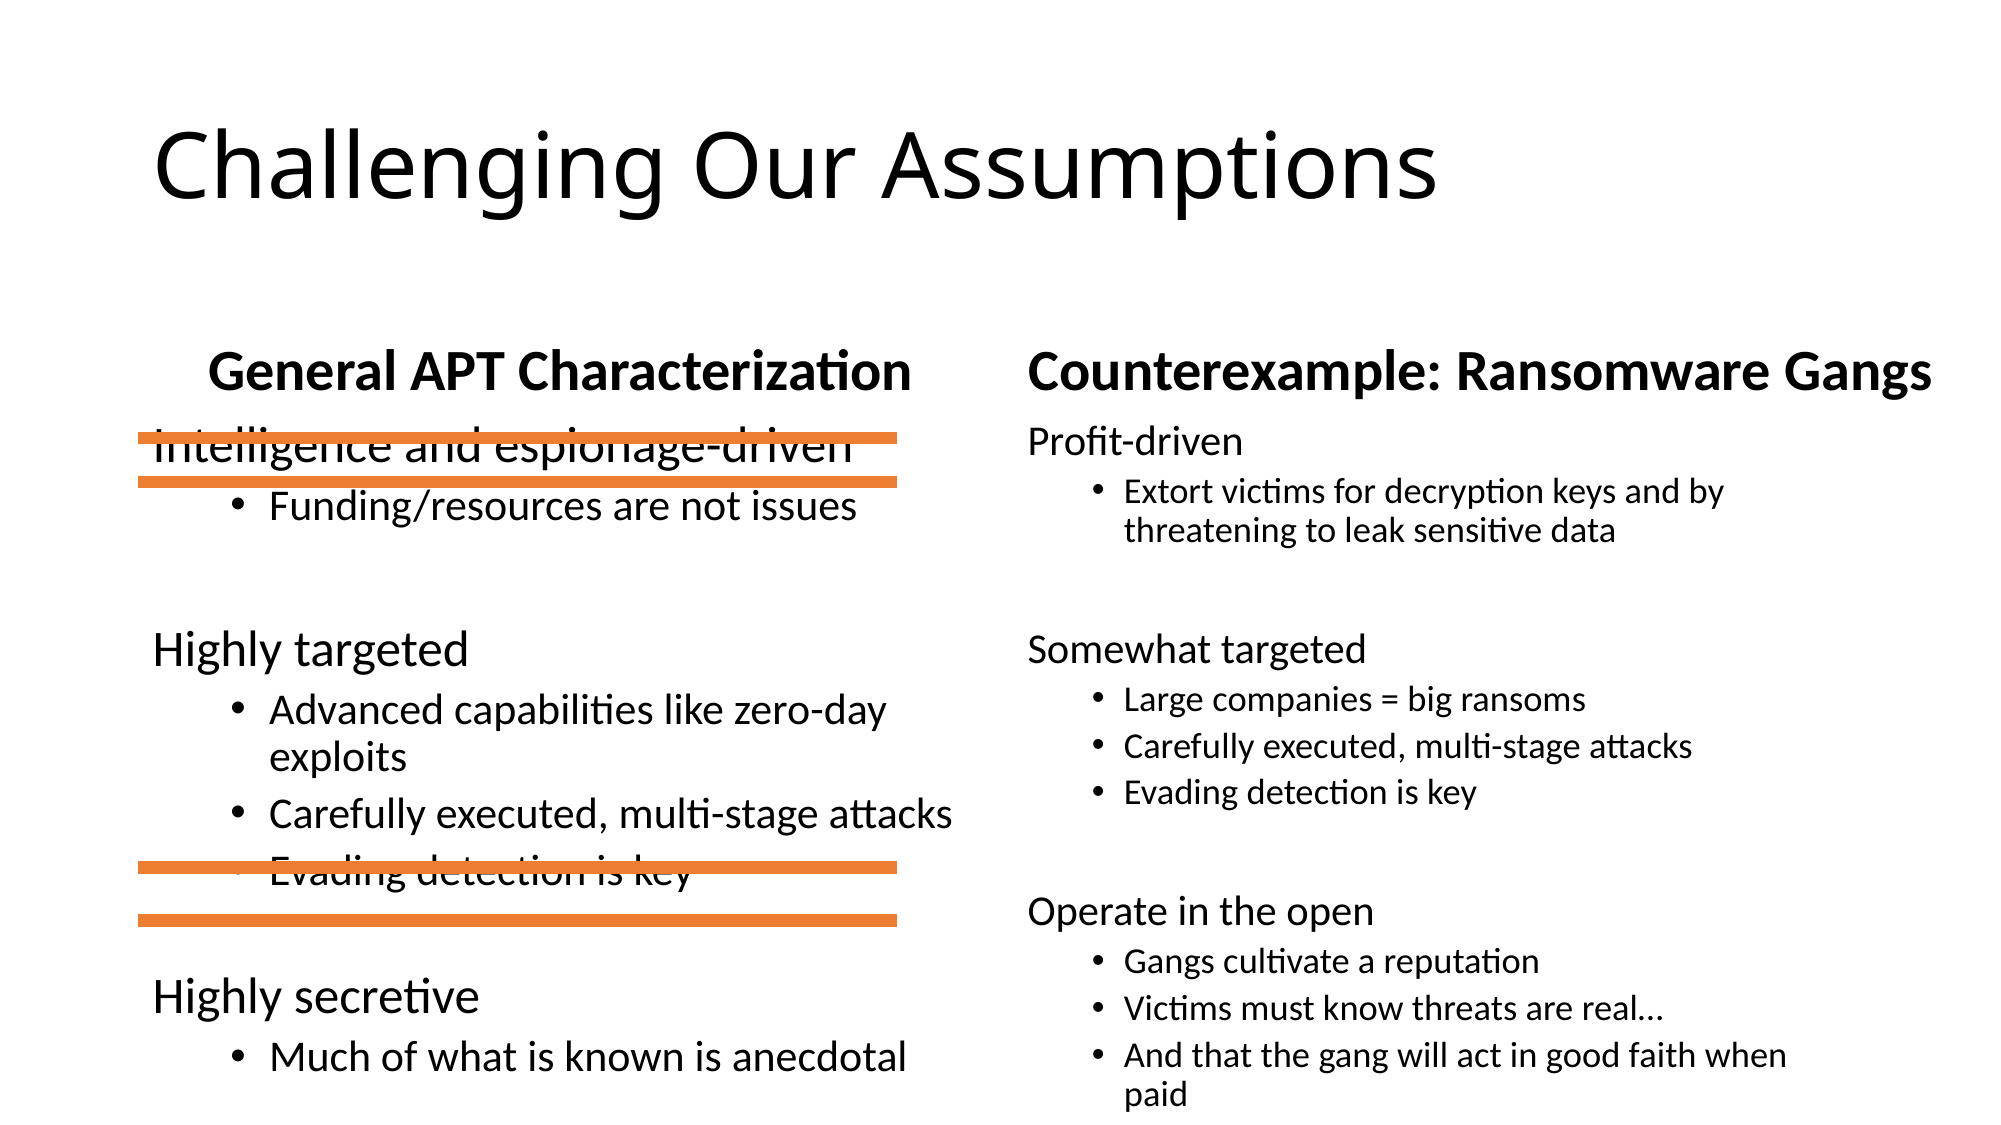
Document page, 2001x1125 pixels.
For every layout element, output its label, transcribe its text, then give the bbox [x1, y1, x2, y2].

title Challenging Our Assumptions [137, 59, 1863, 278]
list Counterexample: Ransomware Gangs [1012, 275, 1949, 411]
list Profit-driven Extort victims for decryption keys and by threatening to leak sensitive data Somewhat targeted Large companies = big ransoms Carefully executed, multi-stage attacks Evading detection is key Operate in the open Gangs cultivate a reputation Victims must know threats are real… And that the gang will act in good faith when paid [1012, 410, 1863, 1125]
list Intelligence and espionage-driven Funding/resources are not issues Highly targeted Advanced capabilities like zero-day exploits Carefully executed, multi-stage attacks Evading detection is key Highly secretive Much of what is known is anecdotal [137, 410, 984, 1125]
list General APT Characterization [137, 275, 984, 410]
